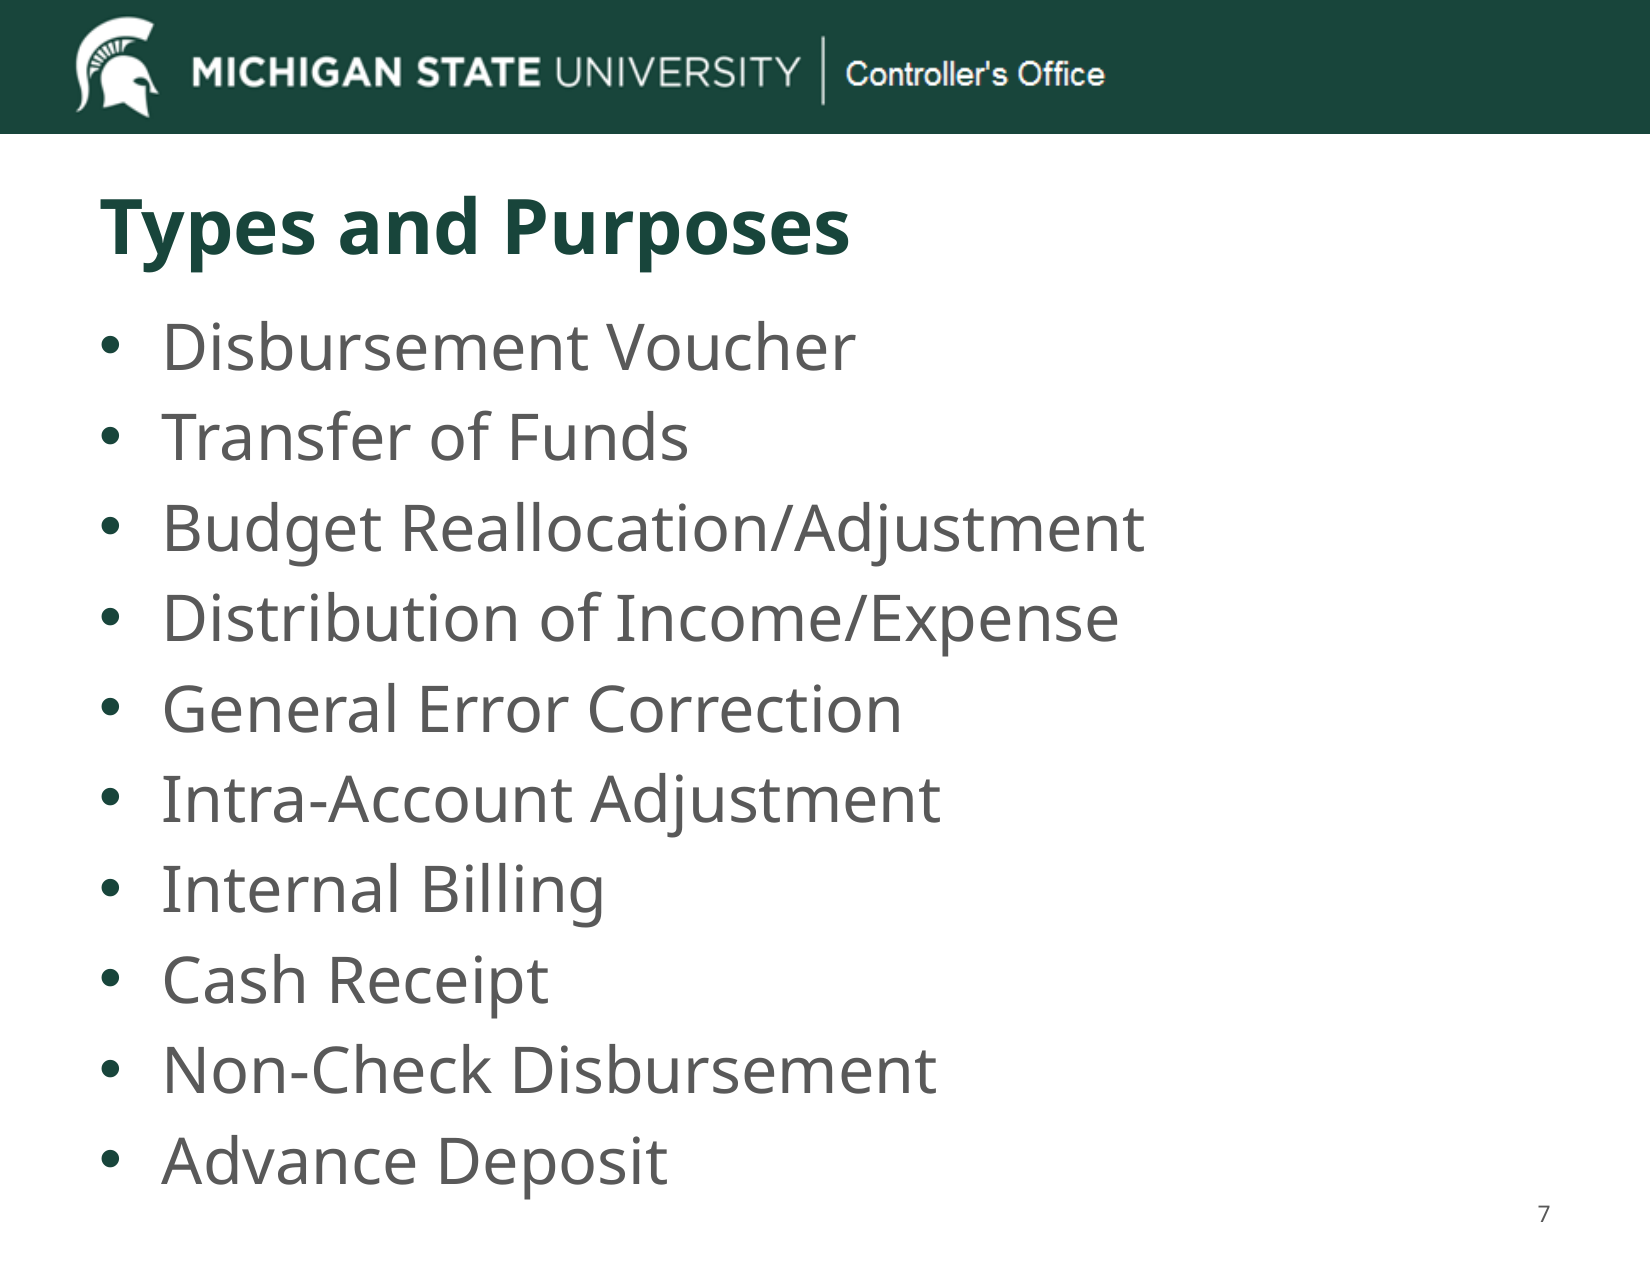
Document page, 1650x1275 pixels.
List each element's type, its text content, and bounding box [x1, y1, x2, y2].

title Types and Purposes [82, 170, 1568, 279]
slide_number 7 [1182, 1181, 1568, 1250]
picture [0, 0, 1650, 134]
list Disbursement Voucher Transfer of Funds Budget Reallocation/Adjustment Distribution of Income/Expense General Error Correction Intra-Account Adjustment Internal Billing Cash Receipt Non-Check Disbursement Advance Deposit [82, 297, 1568, 1250]
